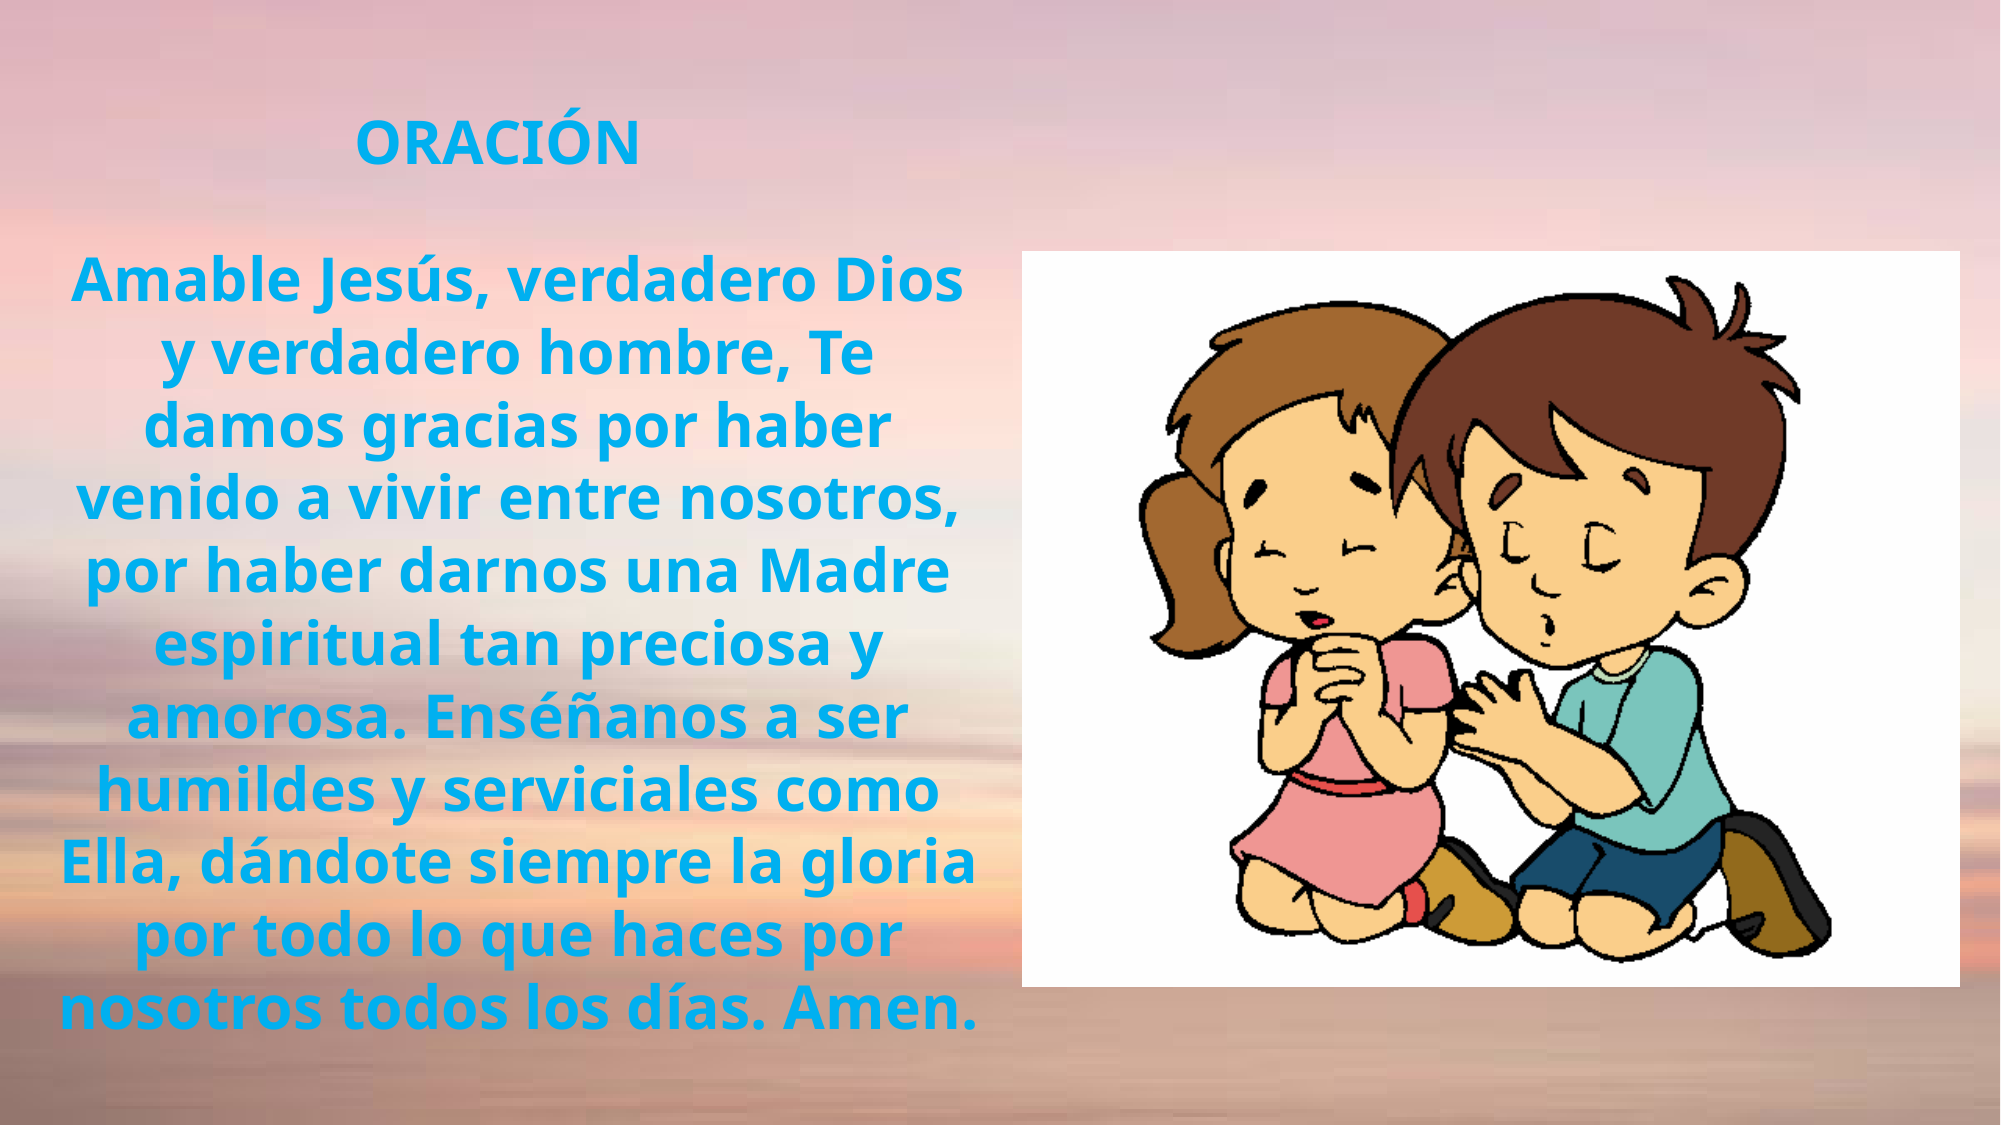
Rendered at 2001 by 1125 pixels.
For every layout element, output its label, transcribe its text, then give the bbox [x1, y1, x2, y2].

text_box ORACIÓN [240, 96, 758, 184]
title Amable Jesús, verdadero Dios y verdadero hombre, Te damos gracias por haber venido a vivir entre nosotros, por haber darnos una Madre espiritual tan preciosa y amorosa. Enséñanos a ser humildes y serviciales como Ella, dándote siempre la gloria por todo lo que haces por nosotros todos los días. Amen. [39, 217, 998, 1065]
picture [0, 0, 2001, 1125]
